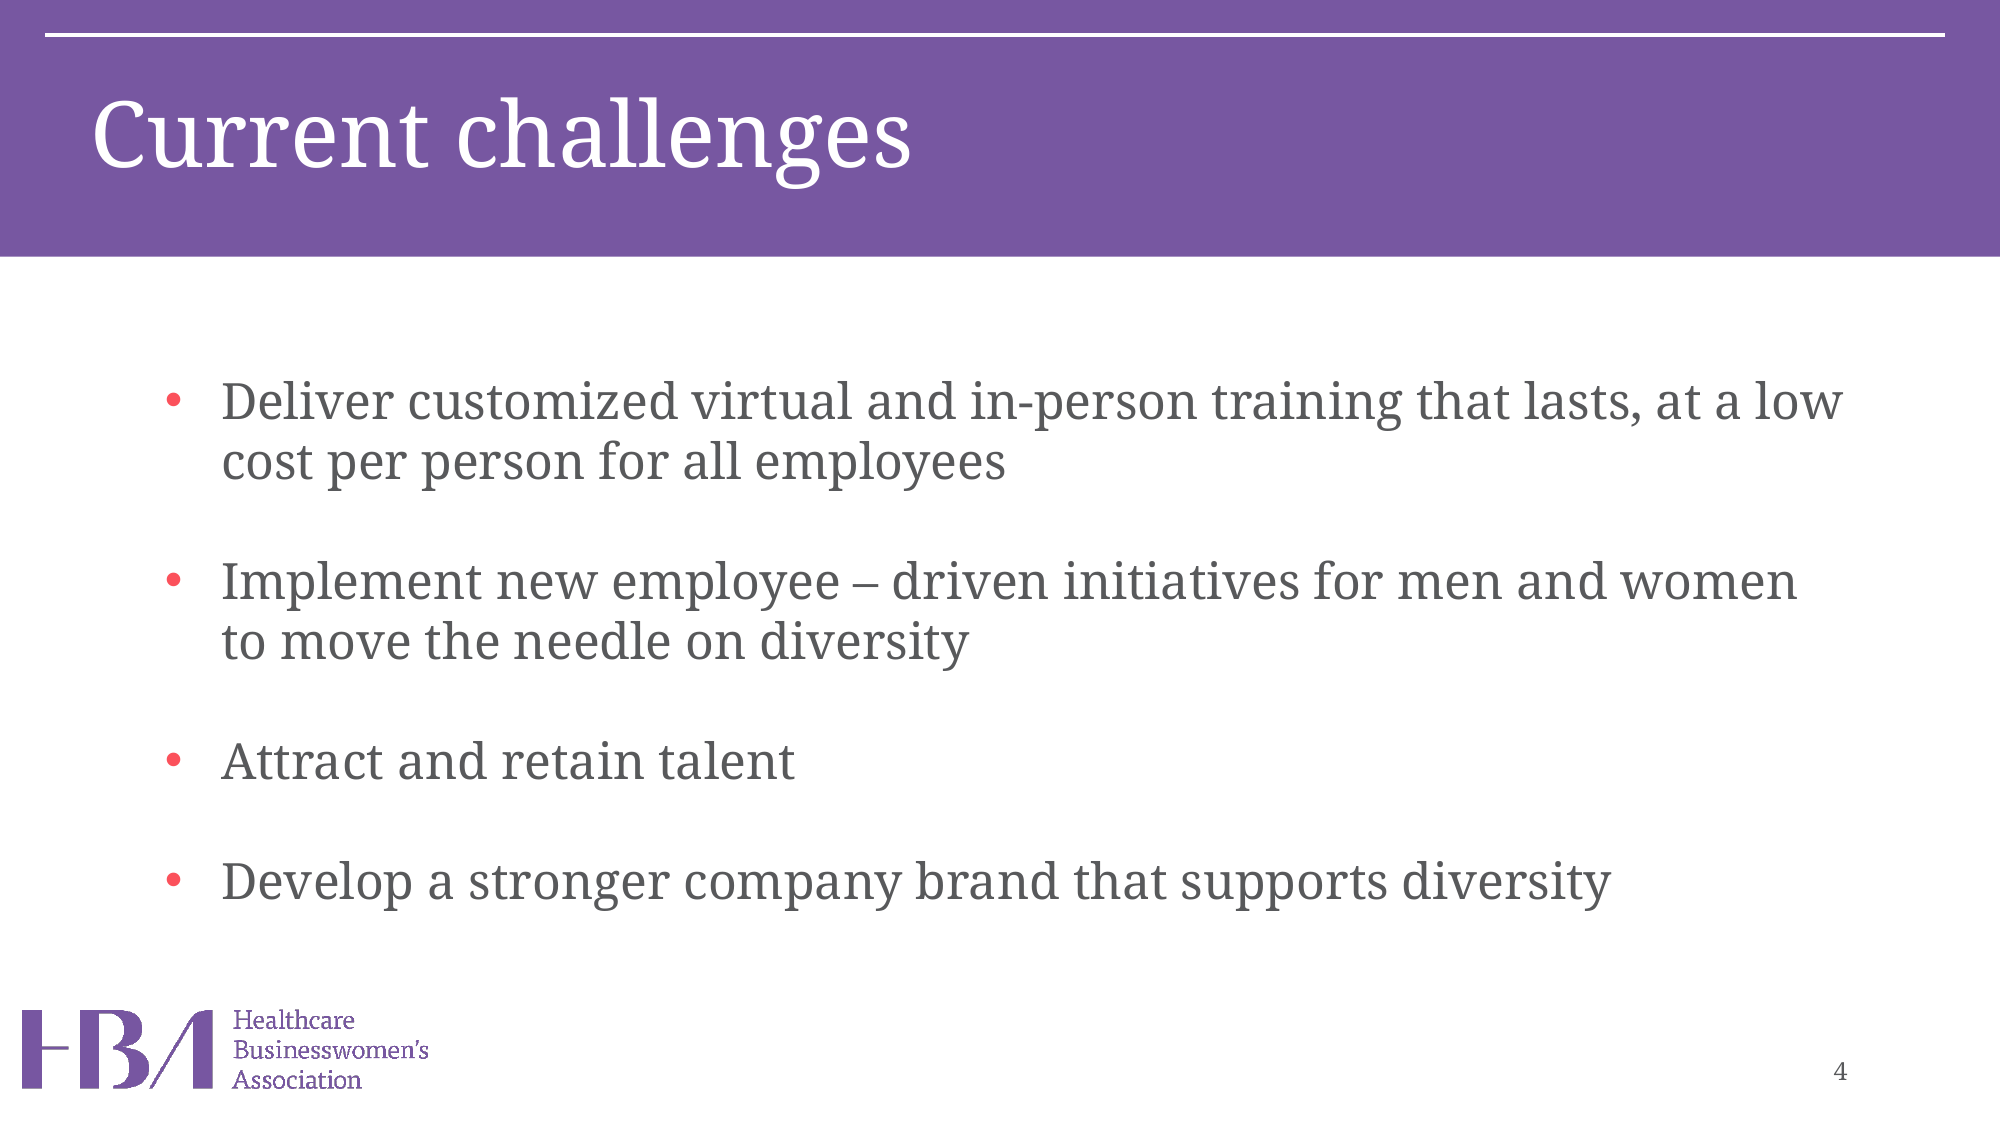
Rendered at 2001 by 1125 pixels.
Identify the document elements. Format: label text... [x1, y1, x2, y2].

slide_number 4 [1412, 1042, 1863, 1103]
text_box [77, 256, 1929, 989]
text_box Current challenges [74, 22, 1973, 255]
picture [0, 992, 440, 1104]
text_box Deliver customized virtual and in-person training that lasts, at a low cost per person for all employees Implement new employee – driven initiatives for men and women to move the needle on diversity Attract and retain talent Develop a stronger company brand that supports diversity [149, 362, 1863, 917]
